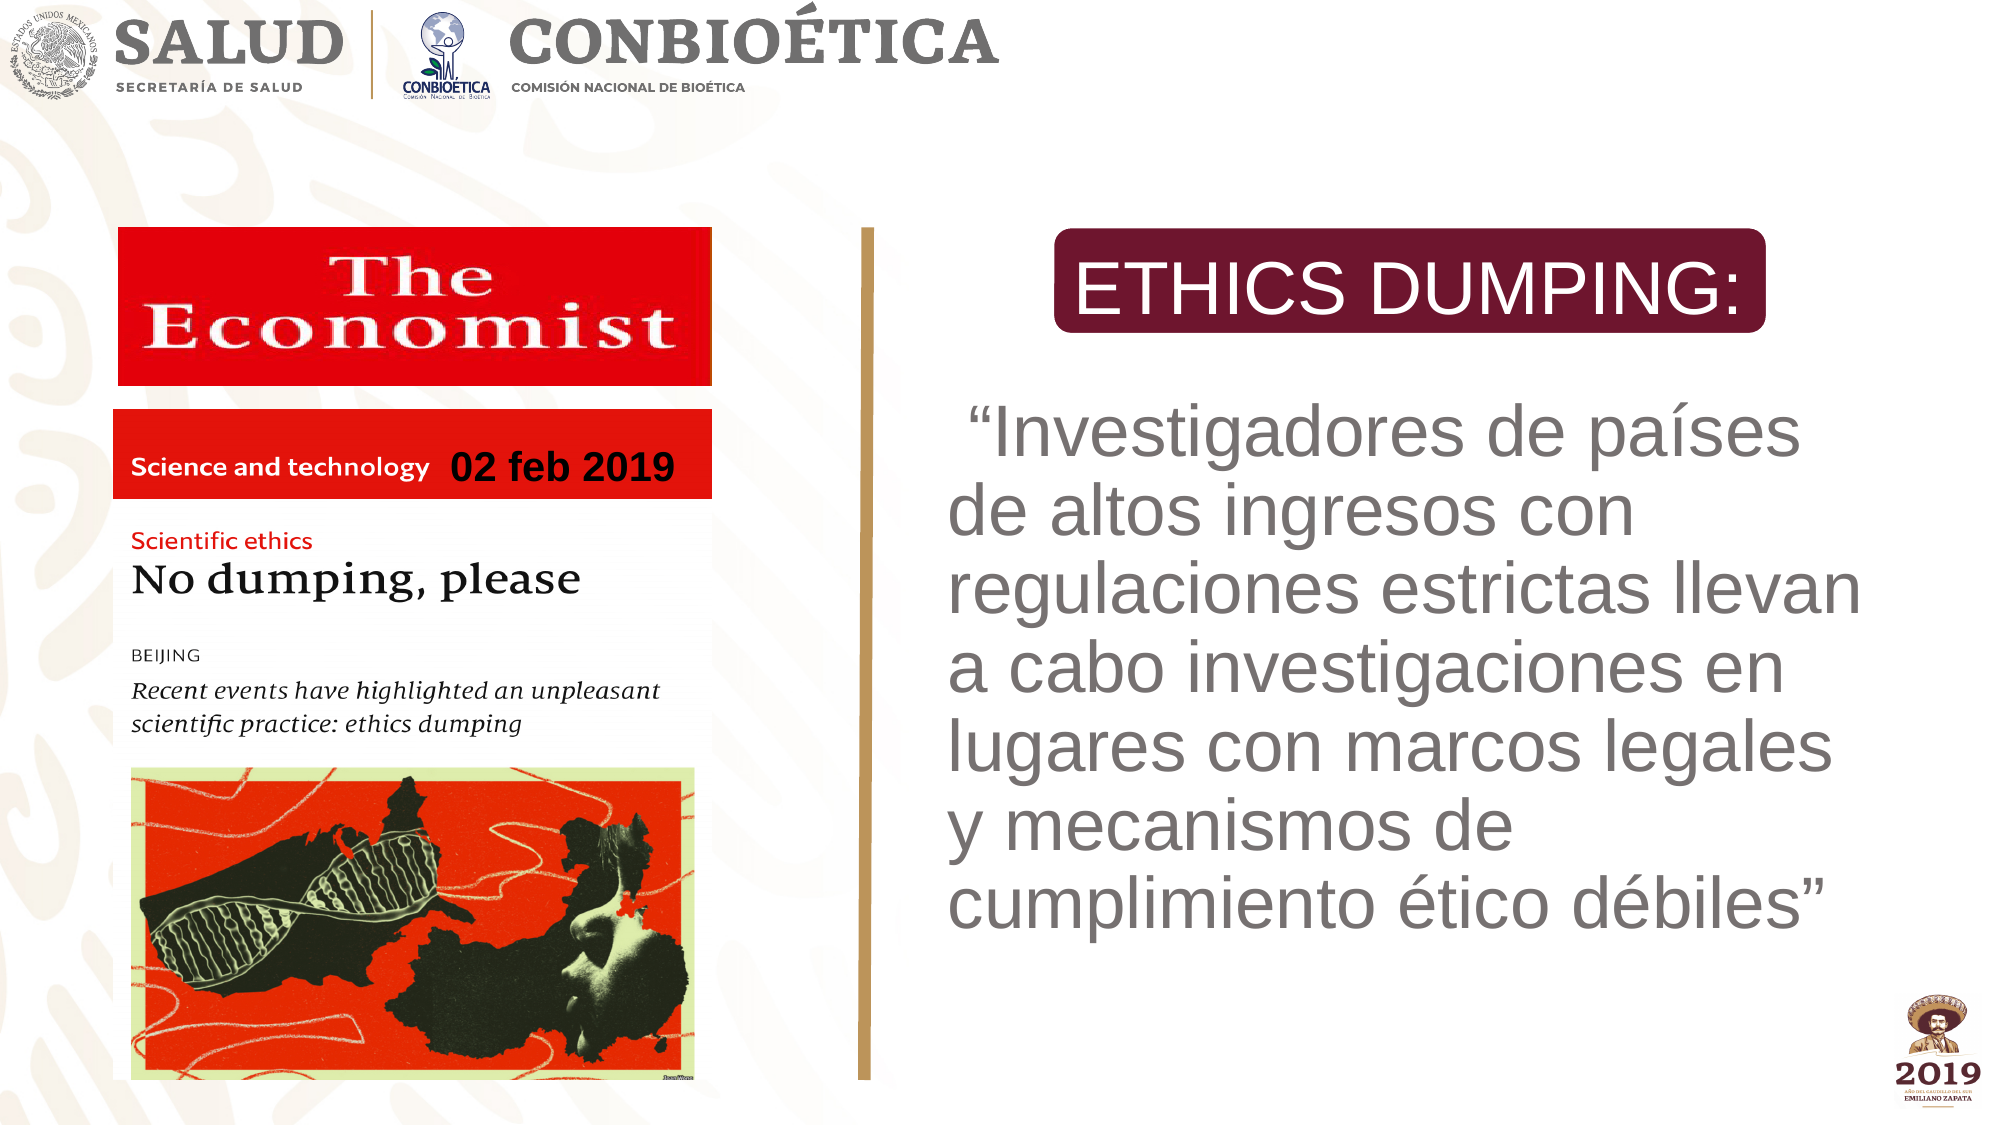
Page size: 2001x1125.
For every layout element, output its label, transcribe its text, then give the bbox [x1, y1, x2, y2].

text_box ETHICS DUMPING: [1052, 226, 1768, 335]
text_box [864, 227, 868, 1080]
picture [0, 0, 2001, 1125]
list “Investigadores de países de altos ingresos con regulaciones estrictas llevan a cabo investigaciones en lugares con marcos legales y mecanismos de cumplimiento ético débiles” [933, 385, 1888, 1023]
